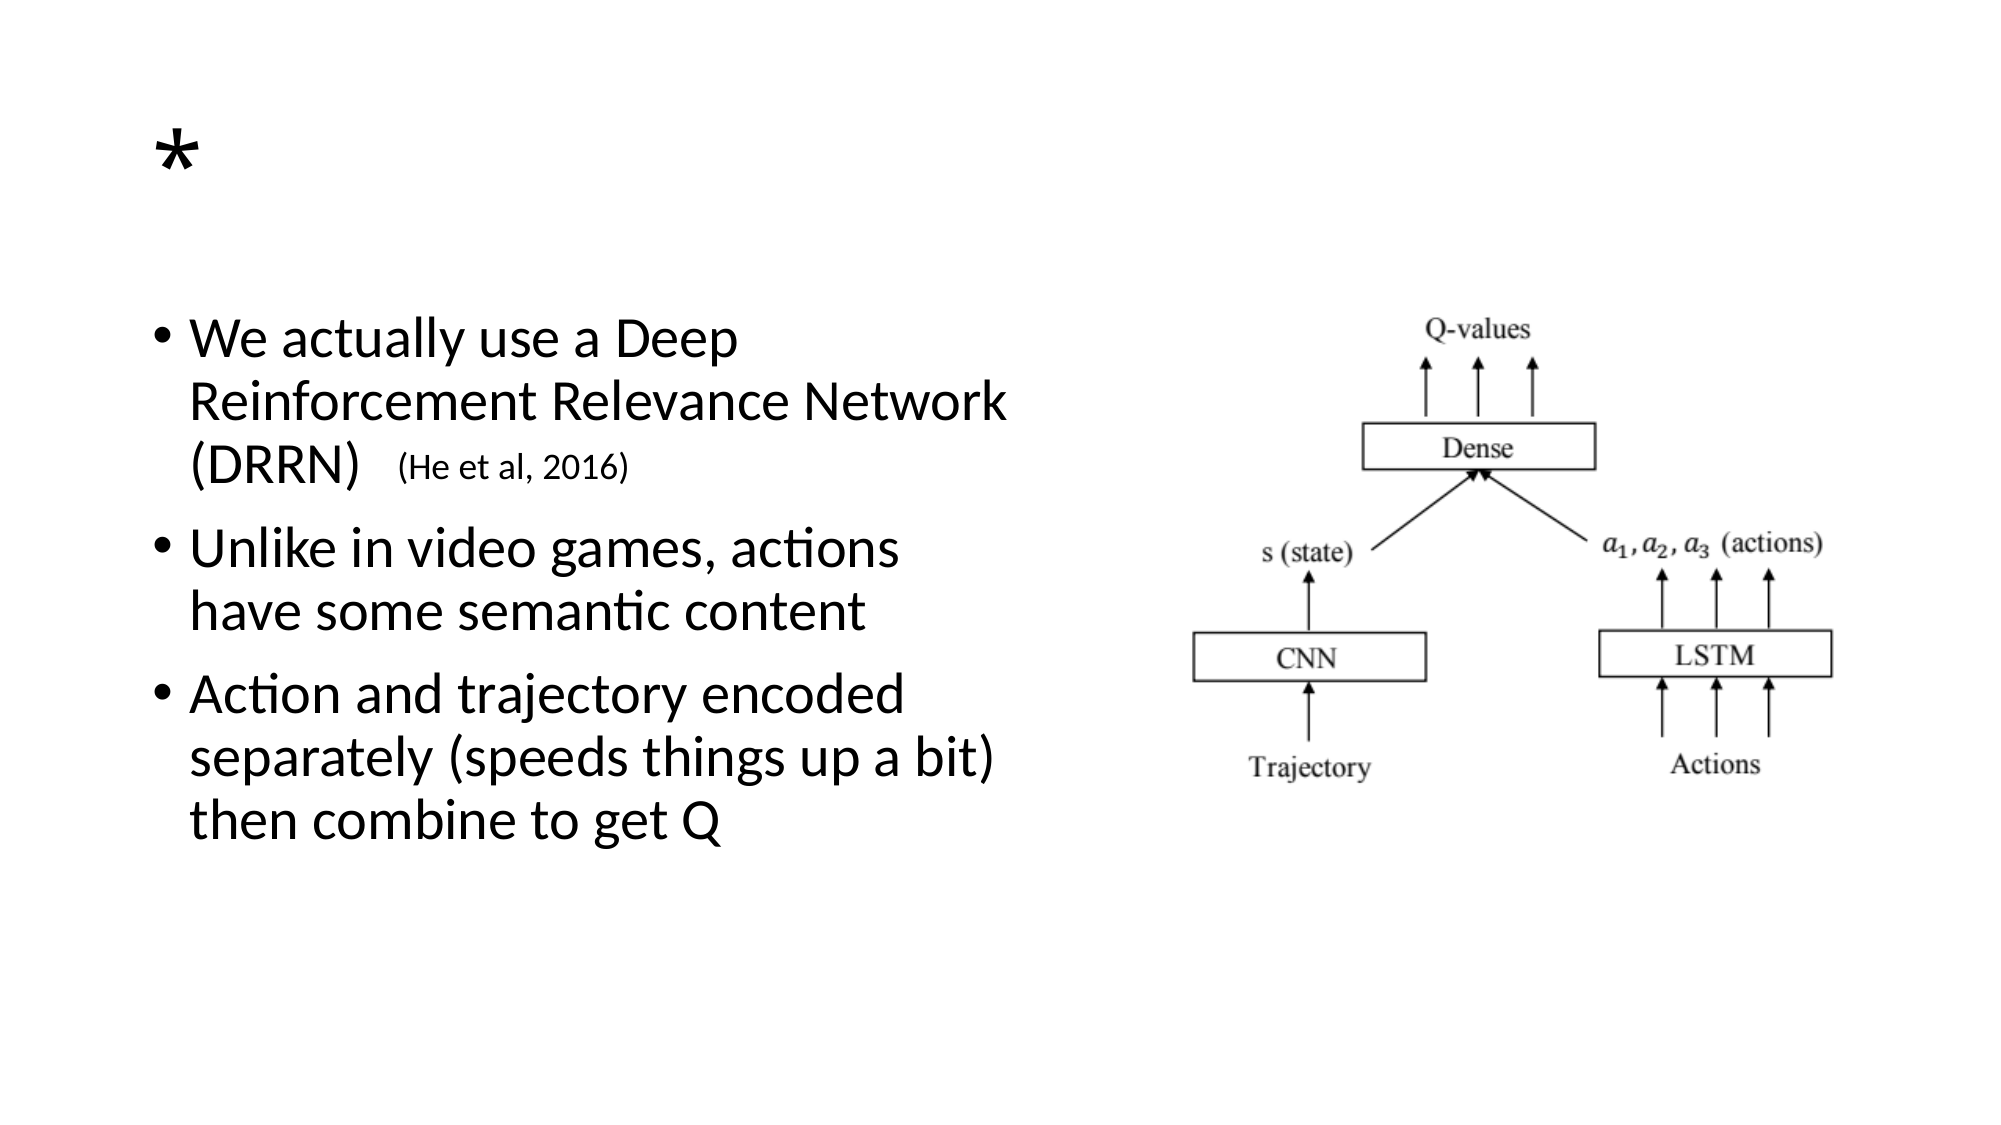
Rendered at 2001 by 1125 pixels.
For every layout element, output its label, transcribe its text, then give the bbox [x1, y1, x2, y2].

text_box (He et al, 2016) [382, 434, 654, 495]
title * [137, 59, 1863, 278]
list We actually use a Deep Reinforcement Relevance Network (DRRN) Unlike in video games, actions have some semantic content Action and trajectory encoded separately (speeds things up a bit) then combine to get Q [137, 299, 1033, 1014]
picture [1164, 299, 1972, 787]
